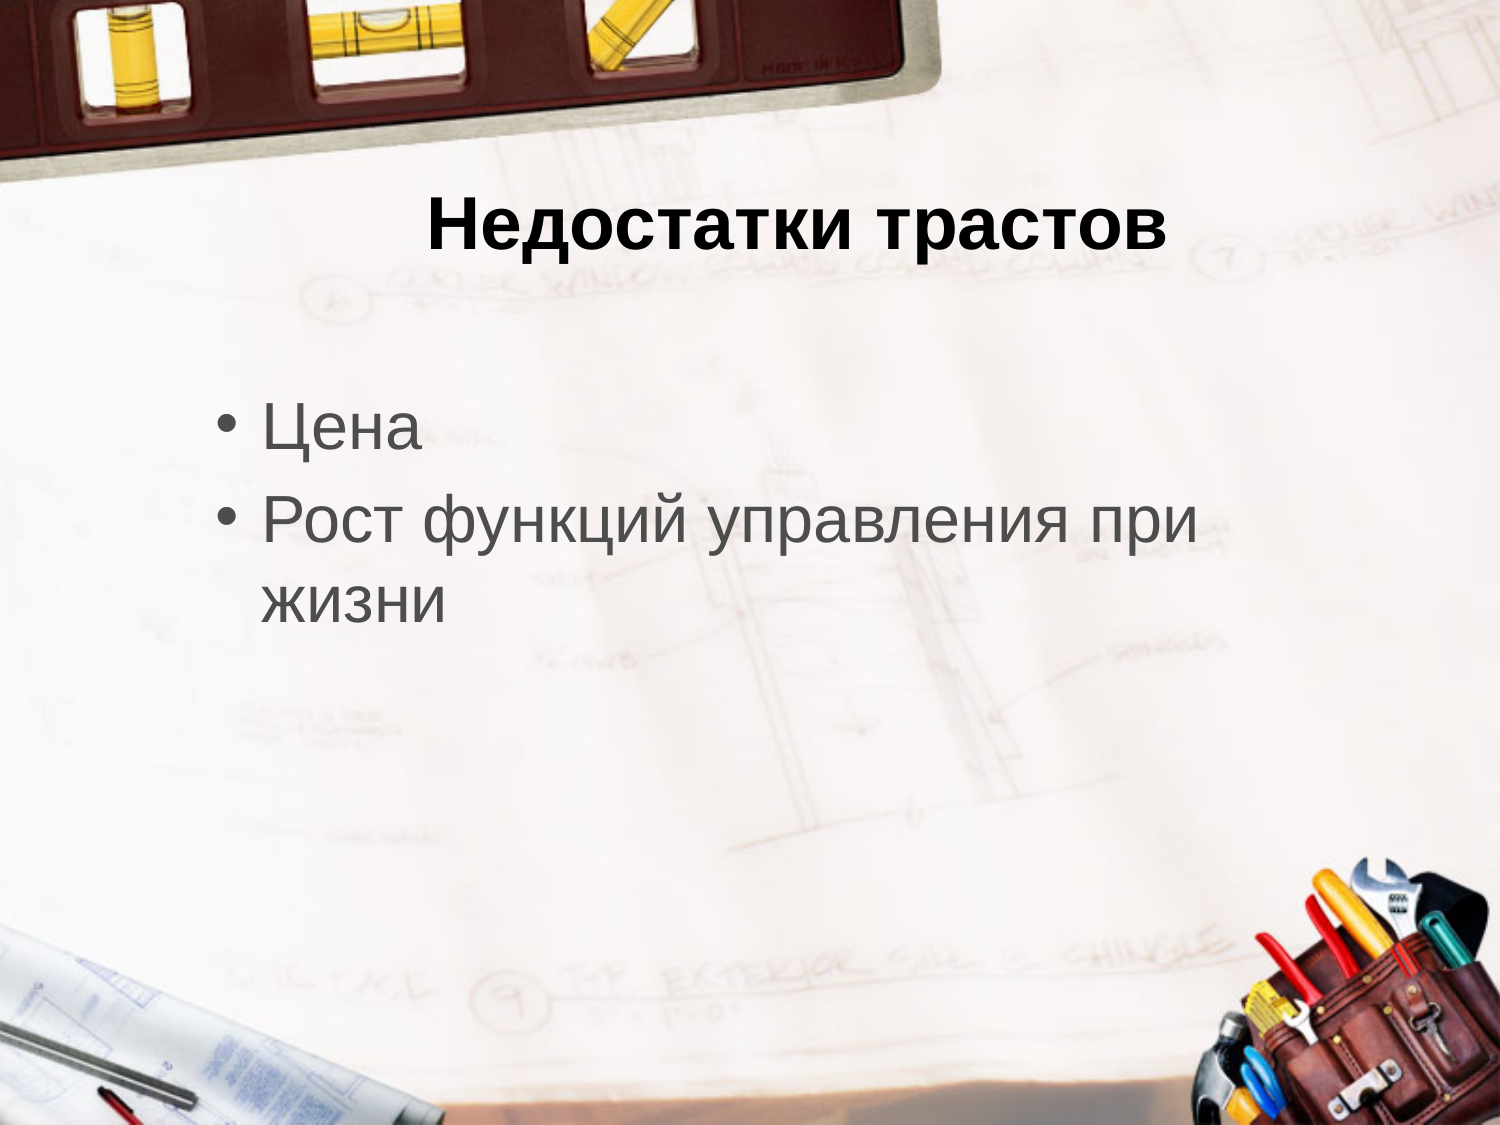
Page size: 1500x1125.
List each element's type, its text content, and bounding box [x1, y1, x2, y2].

list Цена Рост функций управления при жизни [124, 374, 1388, 1095]
picture [0, 0, 1500, 1125]
title Недостатки трастов [137, 101, 1459, 338]
